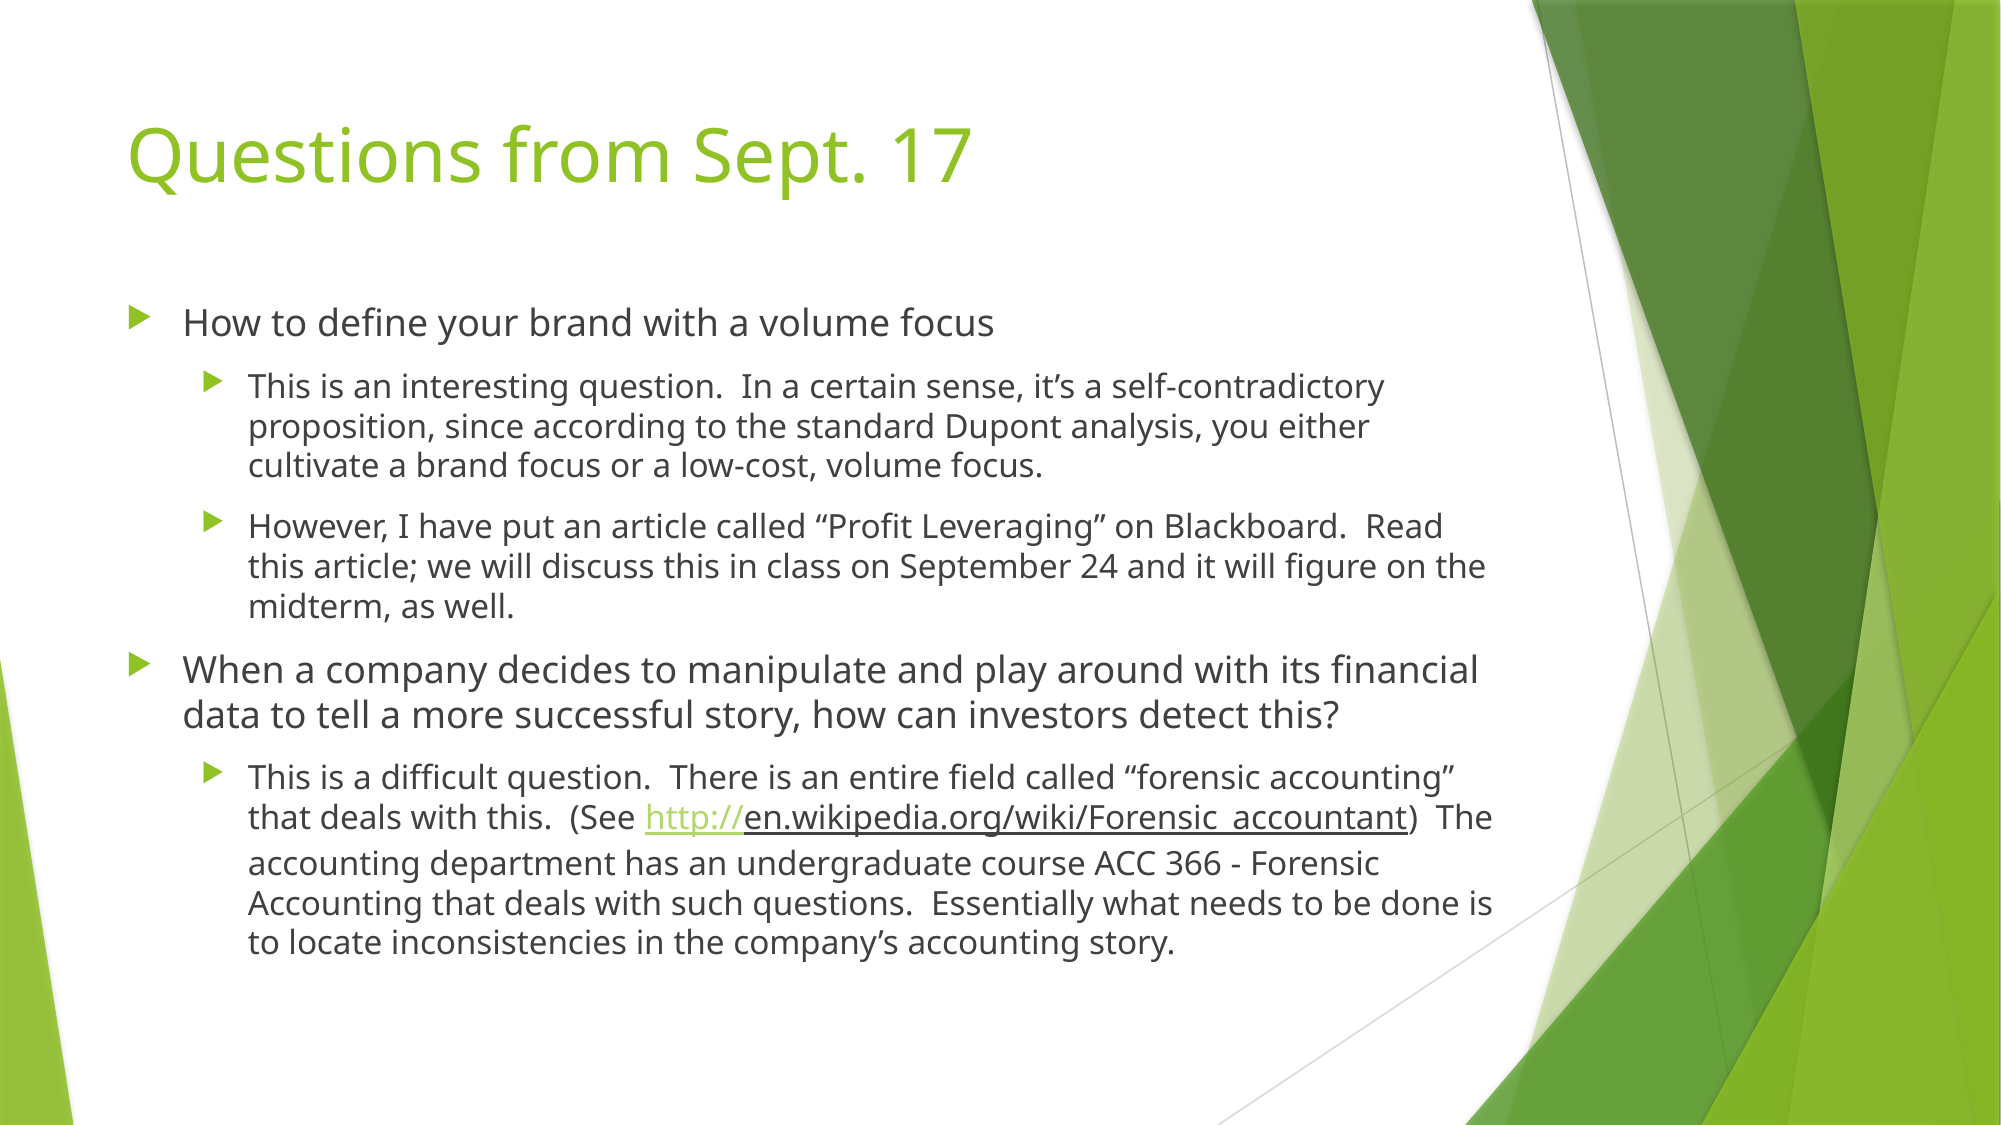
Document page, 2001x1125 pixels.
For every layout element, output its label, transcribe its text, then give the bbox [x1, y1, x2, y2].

list How to define your brand with a volume focus This is an interesting question. In a certain sense, it’s a self-contradictory proposition, since according to the standard Dupont analysis, you either cultivate a brand focus or a low-cost, volume focus. However, I have put an article called “Profit Leveraging” on Blackboard. Read this article; we will discuss this in class on September 24 and it will figure on the midterm, as well. When a company decides to manipulate and play around with its financial data to tell a more successful story, how can investors detect this? This is a difficult question. There is an entire field called “forensic accounting” that deals with this. (See http://en.wikipedia.org/wiki/Forensic_accountant) The accounting department has an undergraduate course ACC 366 - Forensic Accounting that deals with such questions. Essentially what needs to be done is to locate inconsistencies in the company’s accounting story. [111, 291, 1522, 1058]
title Questions from Sept. 17 [111, 99, 1522, 291]
